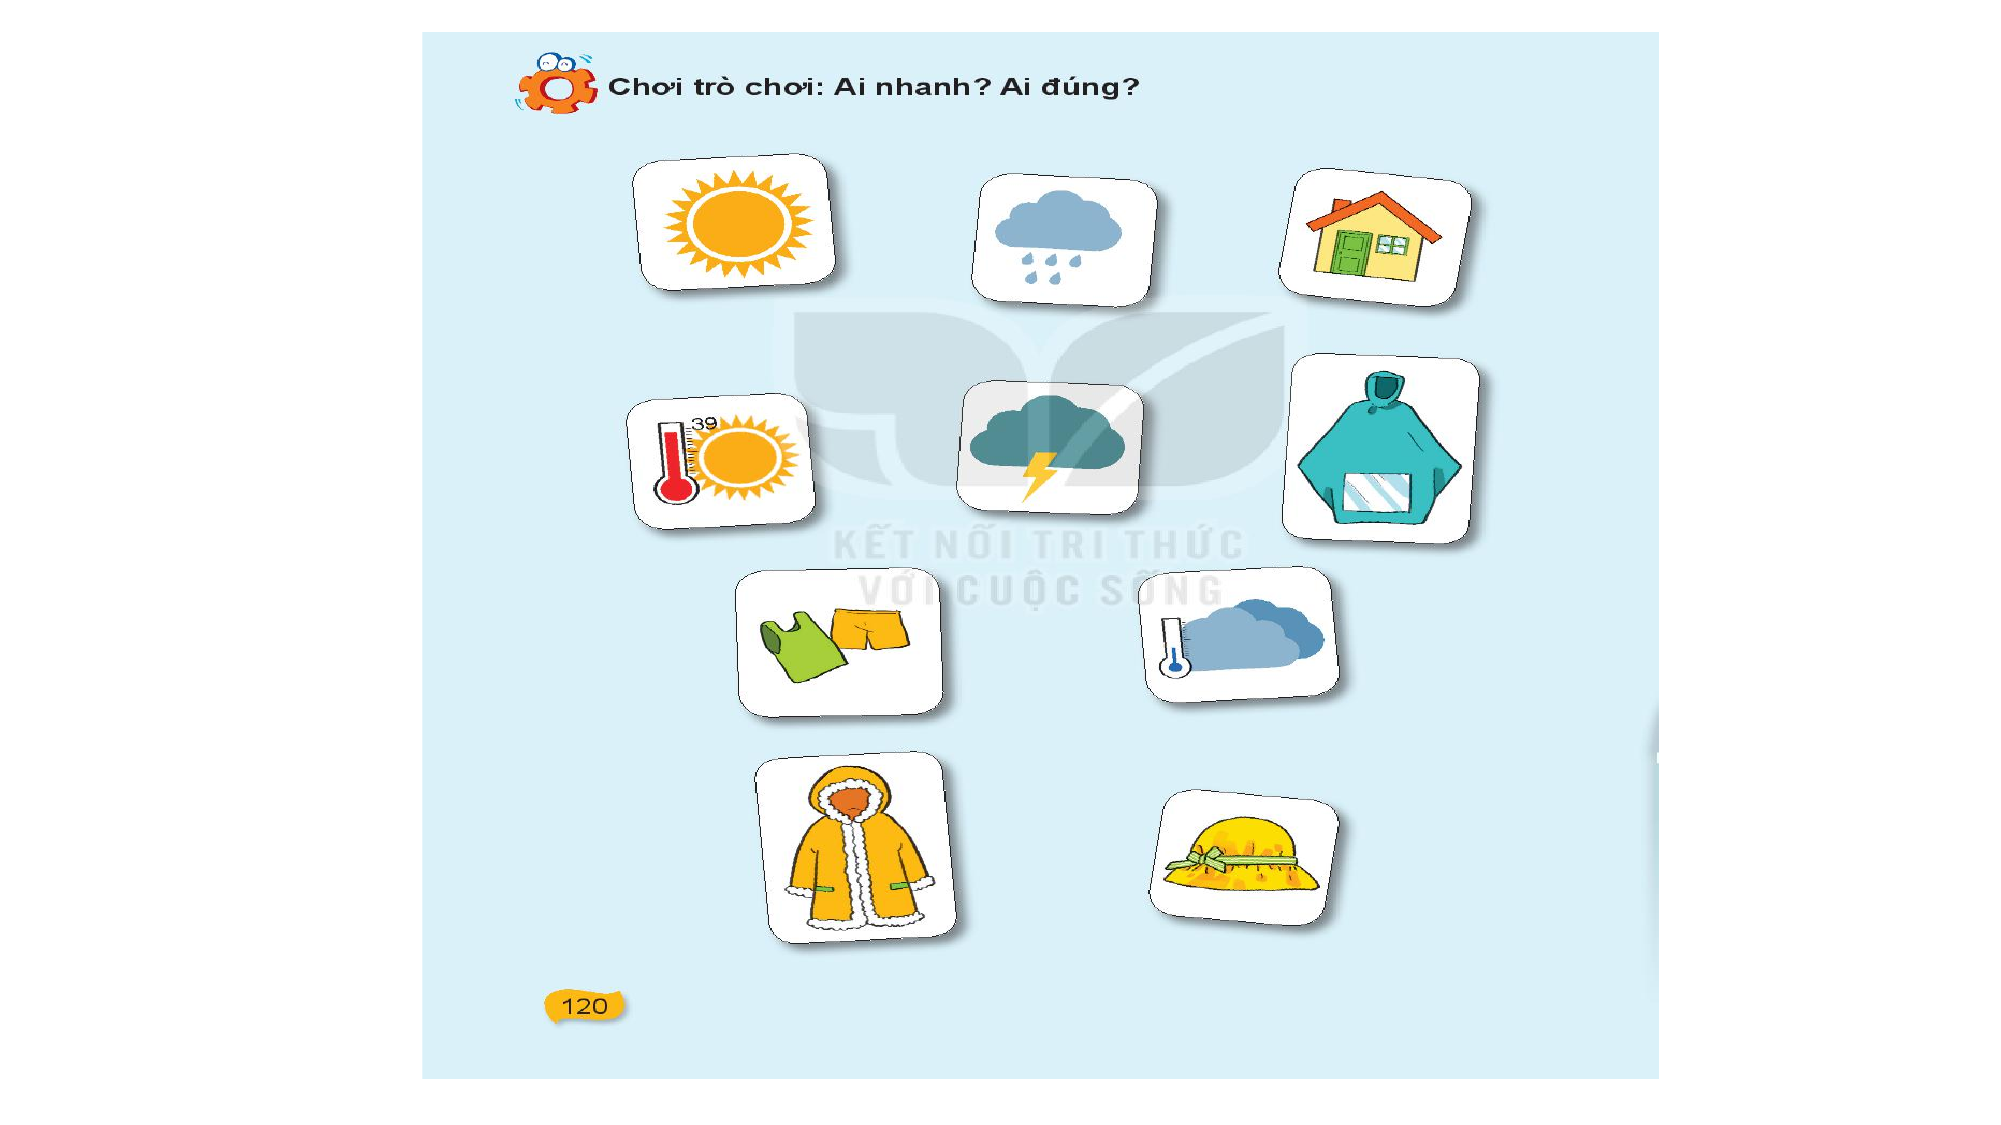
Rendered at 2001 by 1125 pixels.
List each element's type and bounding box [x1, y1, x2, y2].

picture [422, 32, 1665, 1079]
